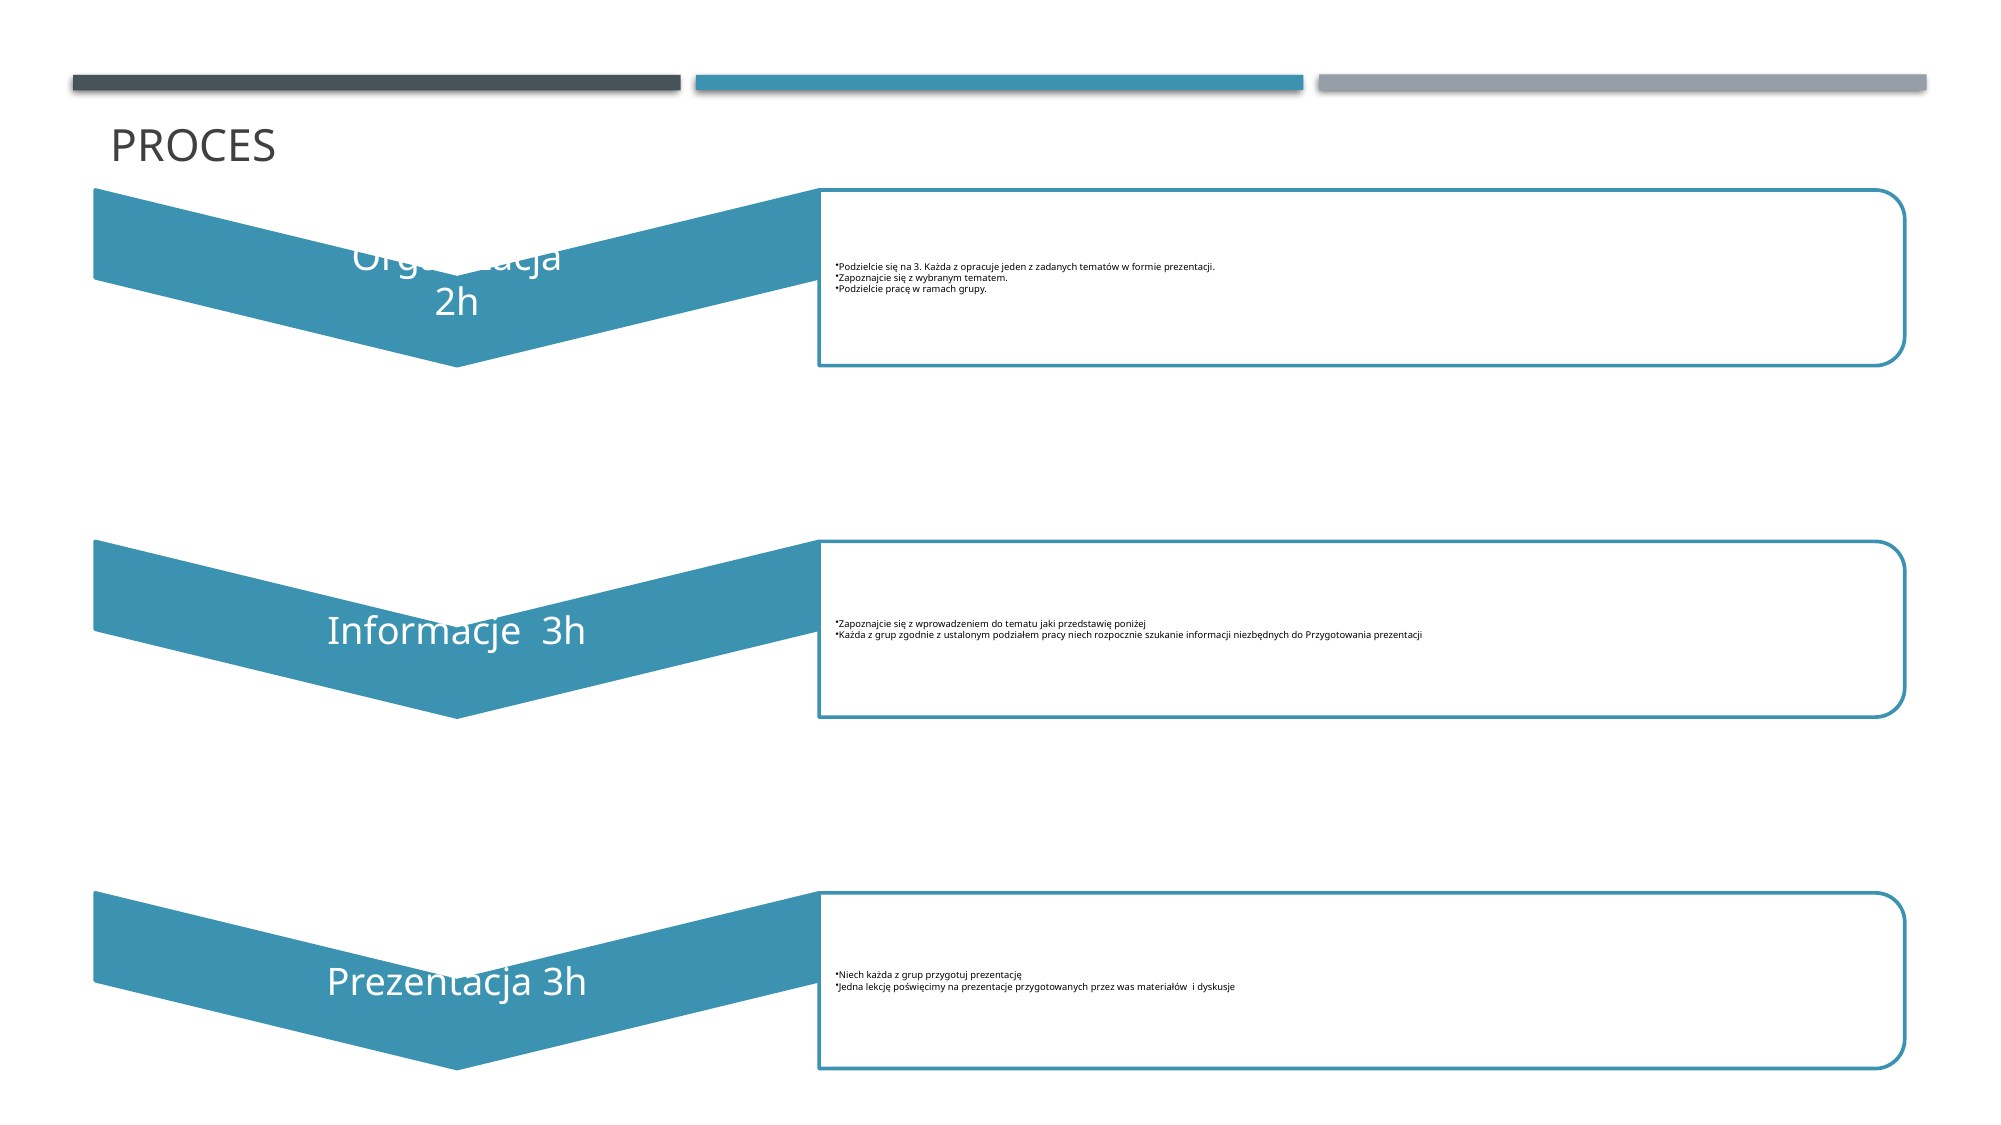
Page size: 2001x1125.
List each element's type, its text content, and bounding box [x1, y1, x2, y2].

title proces [95, 115, 1905, 179]
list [94, 189, 1906, 1070]
